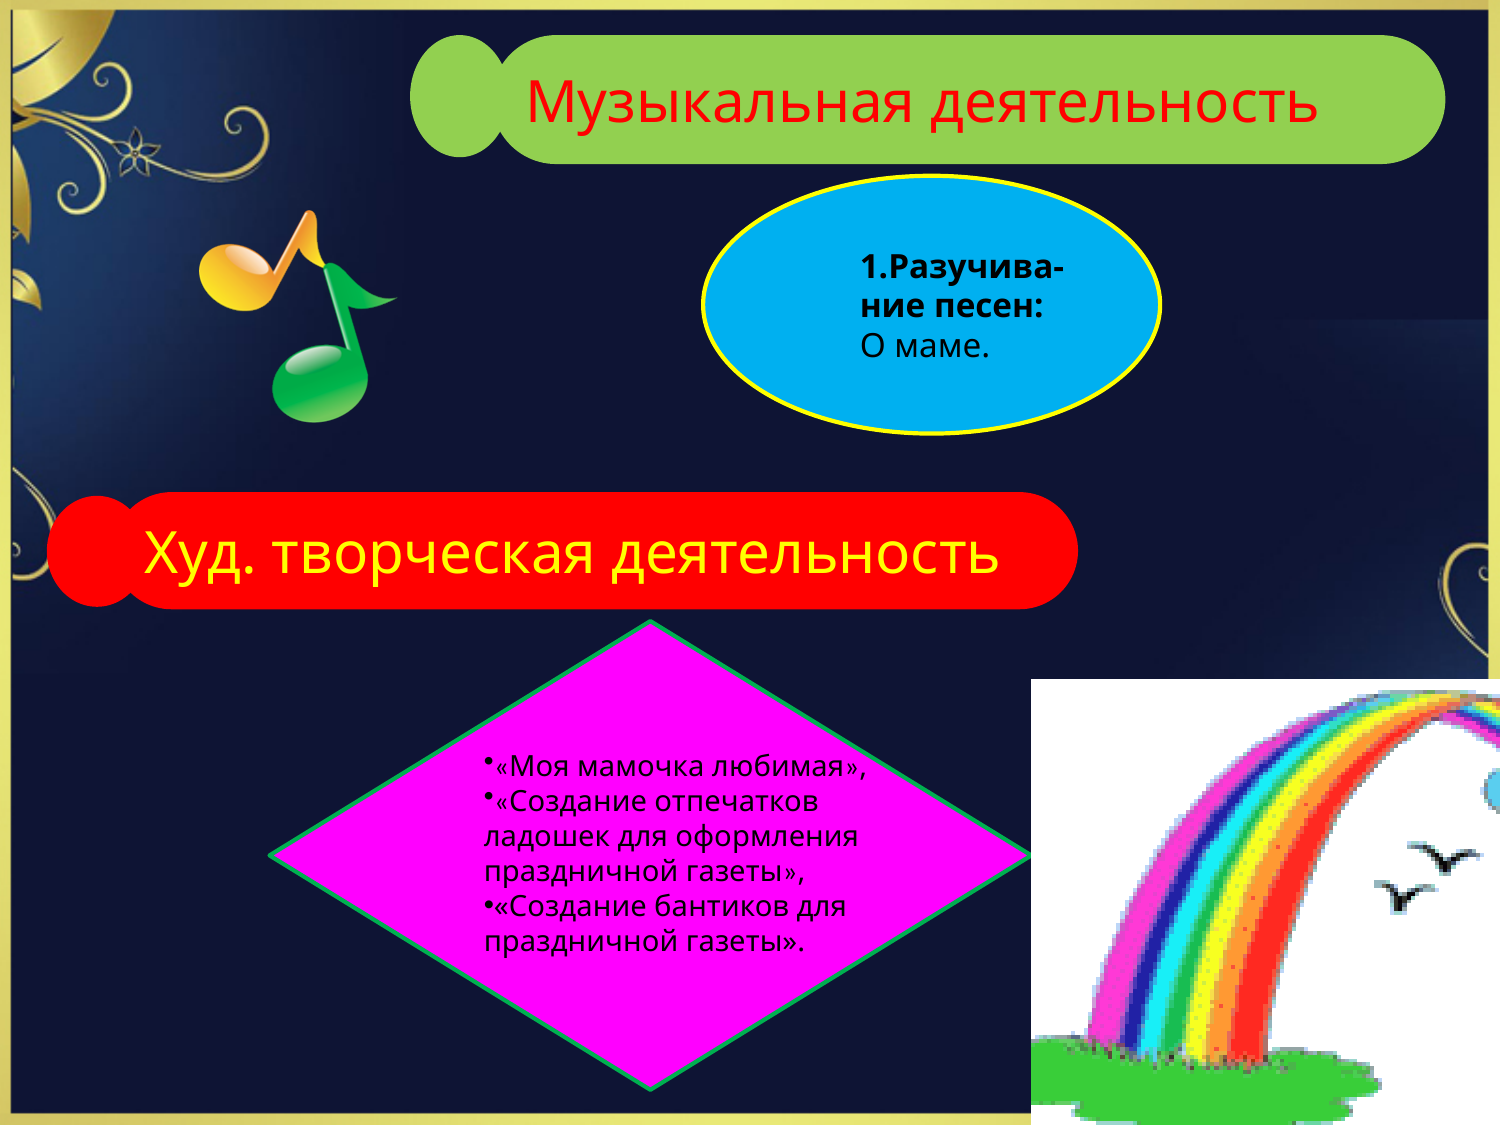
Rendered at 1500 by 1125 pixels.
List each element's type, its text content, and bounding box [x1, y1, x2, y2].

text_box 1.Разучива-ние песен: О маме. [701, 173, 1163, 436]
text_box [903, 774, 1025, 937]
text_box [409, 34, 1446, 165]
text_box [267, 619, 858, 1092]
picture [0, 0, 1500, 1125]
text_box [46, 491, 1079, 610]
text_box «Моя мамочка любимая», «Создание отпечатков ладошек для оформления праздничной газеты», «Создание бантиков для праздничной газеты». [468, 739, 903, 965]
